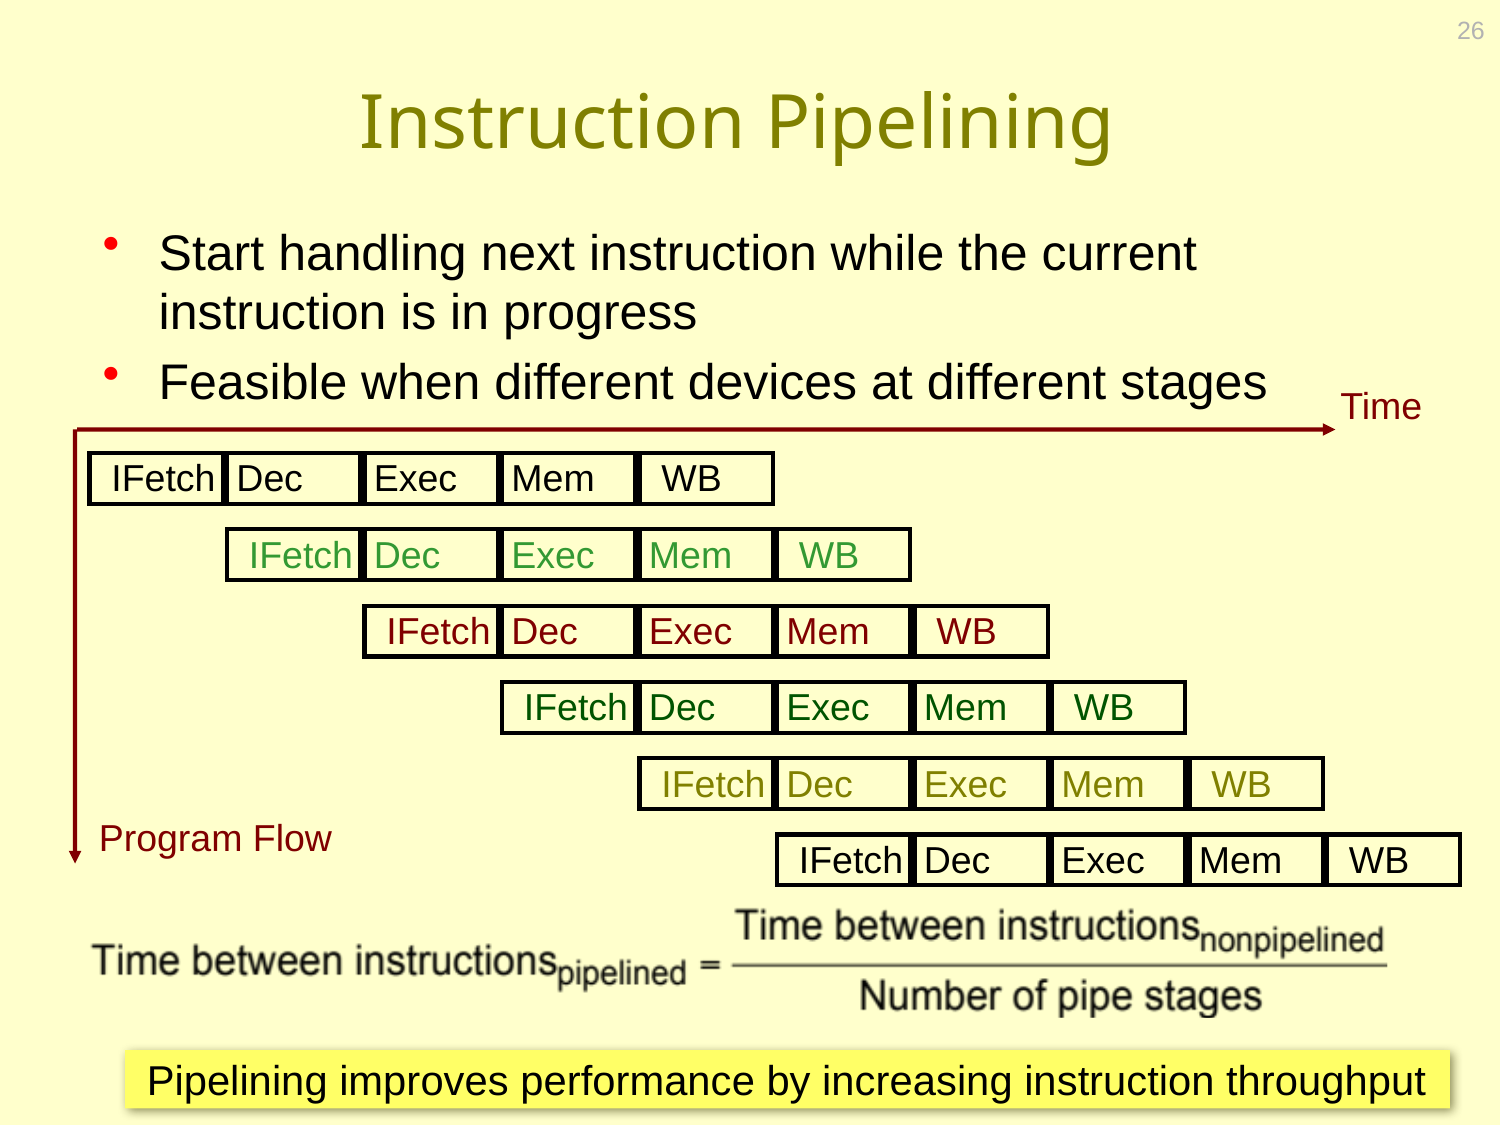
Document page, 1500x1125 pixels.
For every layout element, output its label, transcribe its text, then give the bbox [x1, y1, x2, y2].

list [87, 899, 1388, 1018]
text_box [74, 374, 1461, 889]
title Instruction Pipelining [87, 24, 1388, 212]
slide_number 26 [1149, 0, 1500, 60]
list Start handling next instruction while the current instruction is in progress Feasible when different devices at different stages [87, 212, 1388, 373]
text_box Pipelining improves performance by increasing instruction throughput [125, 1050, 1450, 1109]
